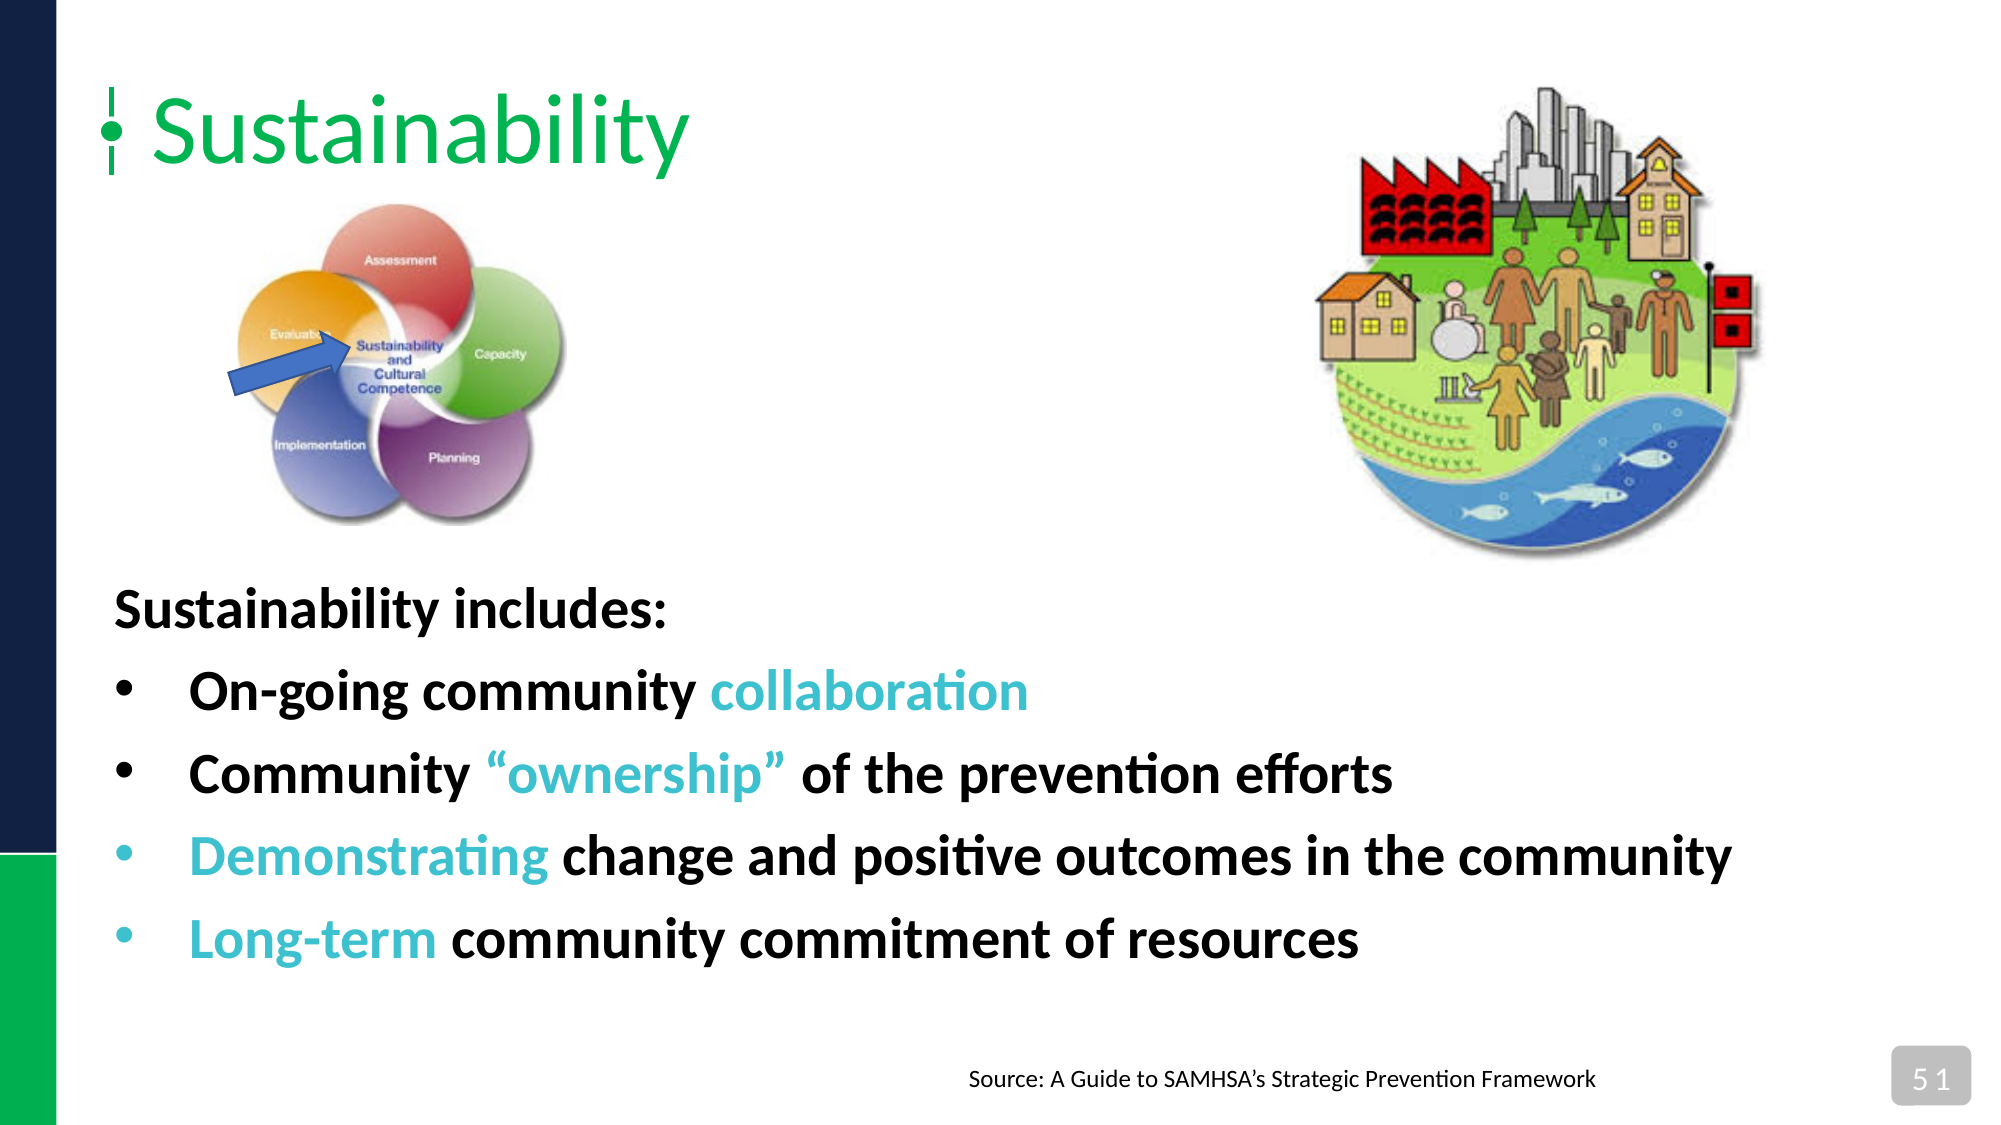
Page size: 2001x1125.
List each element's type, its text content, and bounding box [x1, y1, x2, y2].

text_box Sustainability includes: On-going community collaboration Community “ownership” of the prevention efforts Demonstrating change and positive outcomes in the community Long-term community commitment of resources [99, 562, 2000, 978]
text_box [227, 368, 237, 397]
picture [237, 203, 567, 526]
title Sustainability [136, 37, 1658, 225]
picture [1314, 86, 1775, 566]
footer Source: A Guide to SAMHSA’s Strategic Prevention Framework [849, 1052, 1717, 1102]
